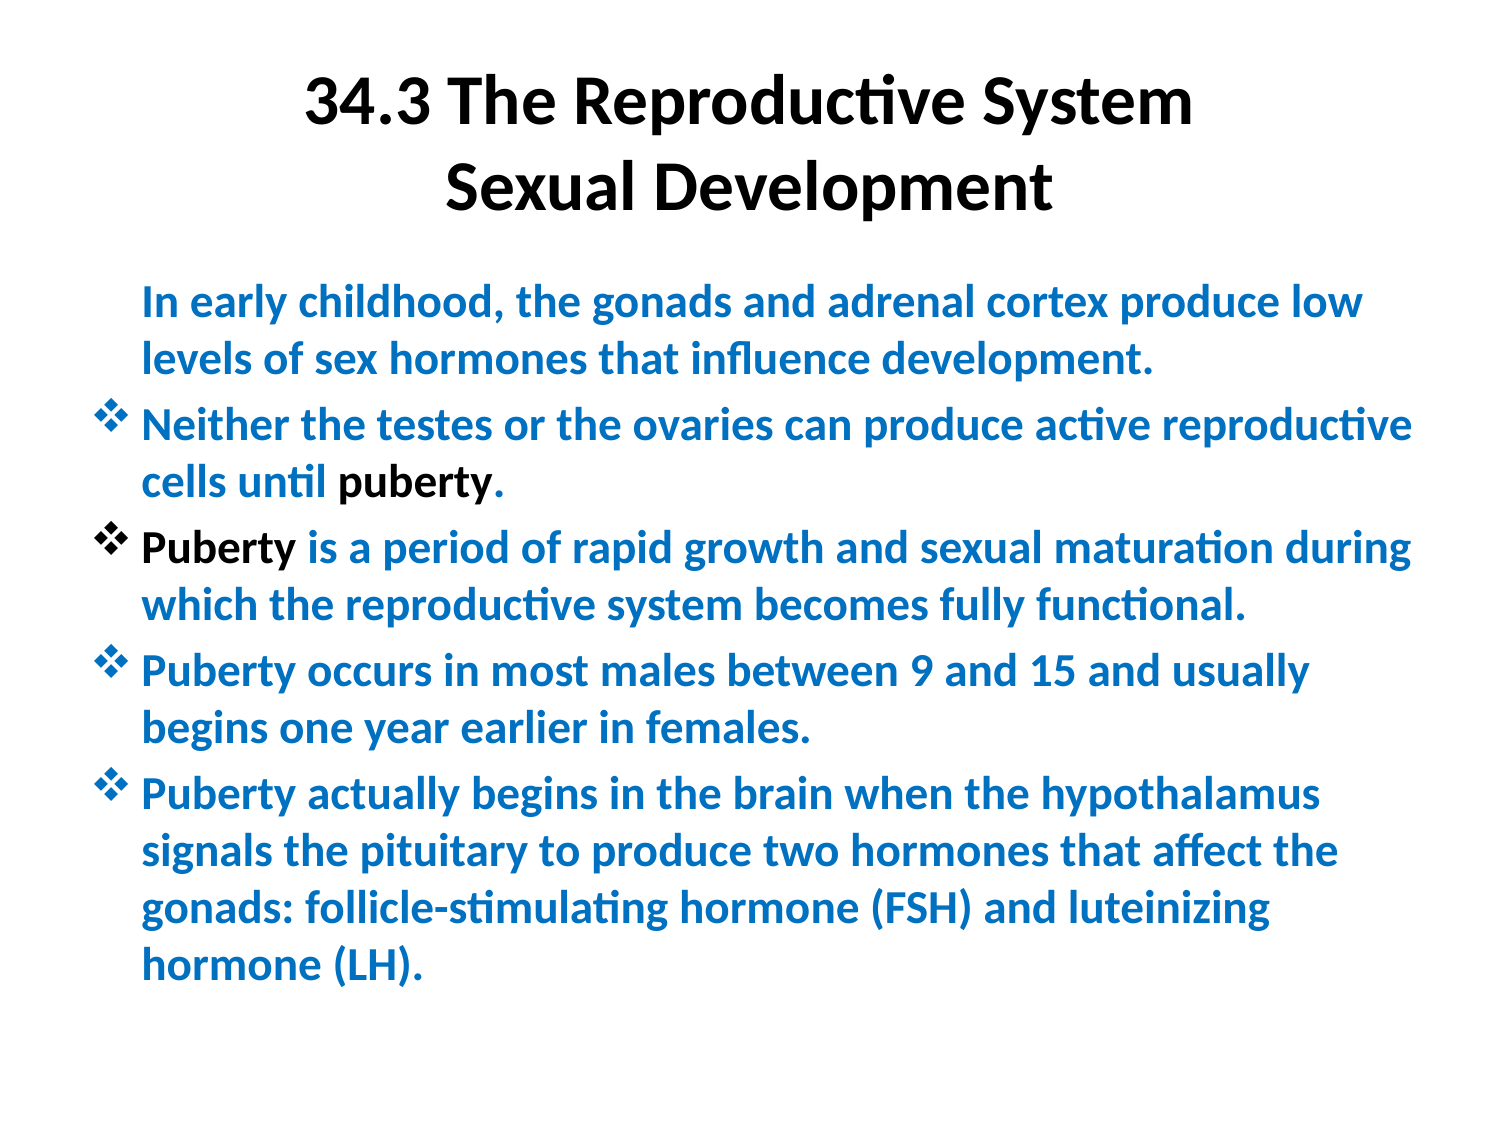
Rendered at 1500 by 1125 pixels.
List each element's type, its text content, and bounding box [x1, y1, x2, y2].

title 34.3 The Reproductive System Sexual Development [75, 45, 1425, 233]
list In early childhood, the gonads and adrenal cortex produce low levels of sex hormones that influence development. Neither the testes or the ovaries can produce active reproductive cells until puberty. Puberty is a period of rapid growth and sexual maturation during which the reproductive system becomes fully functional. Puberty occurs in most males between 9 and 15 and usually begins one year earlier in females. Puberty actually begins in the brain when the hypothalamus signals the pituitary to produce two hormones that affect the gonads: follicle-stimulating hormone (FSH) and luteinizing hormone (LH). [75, 262, 1463, 1005]
